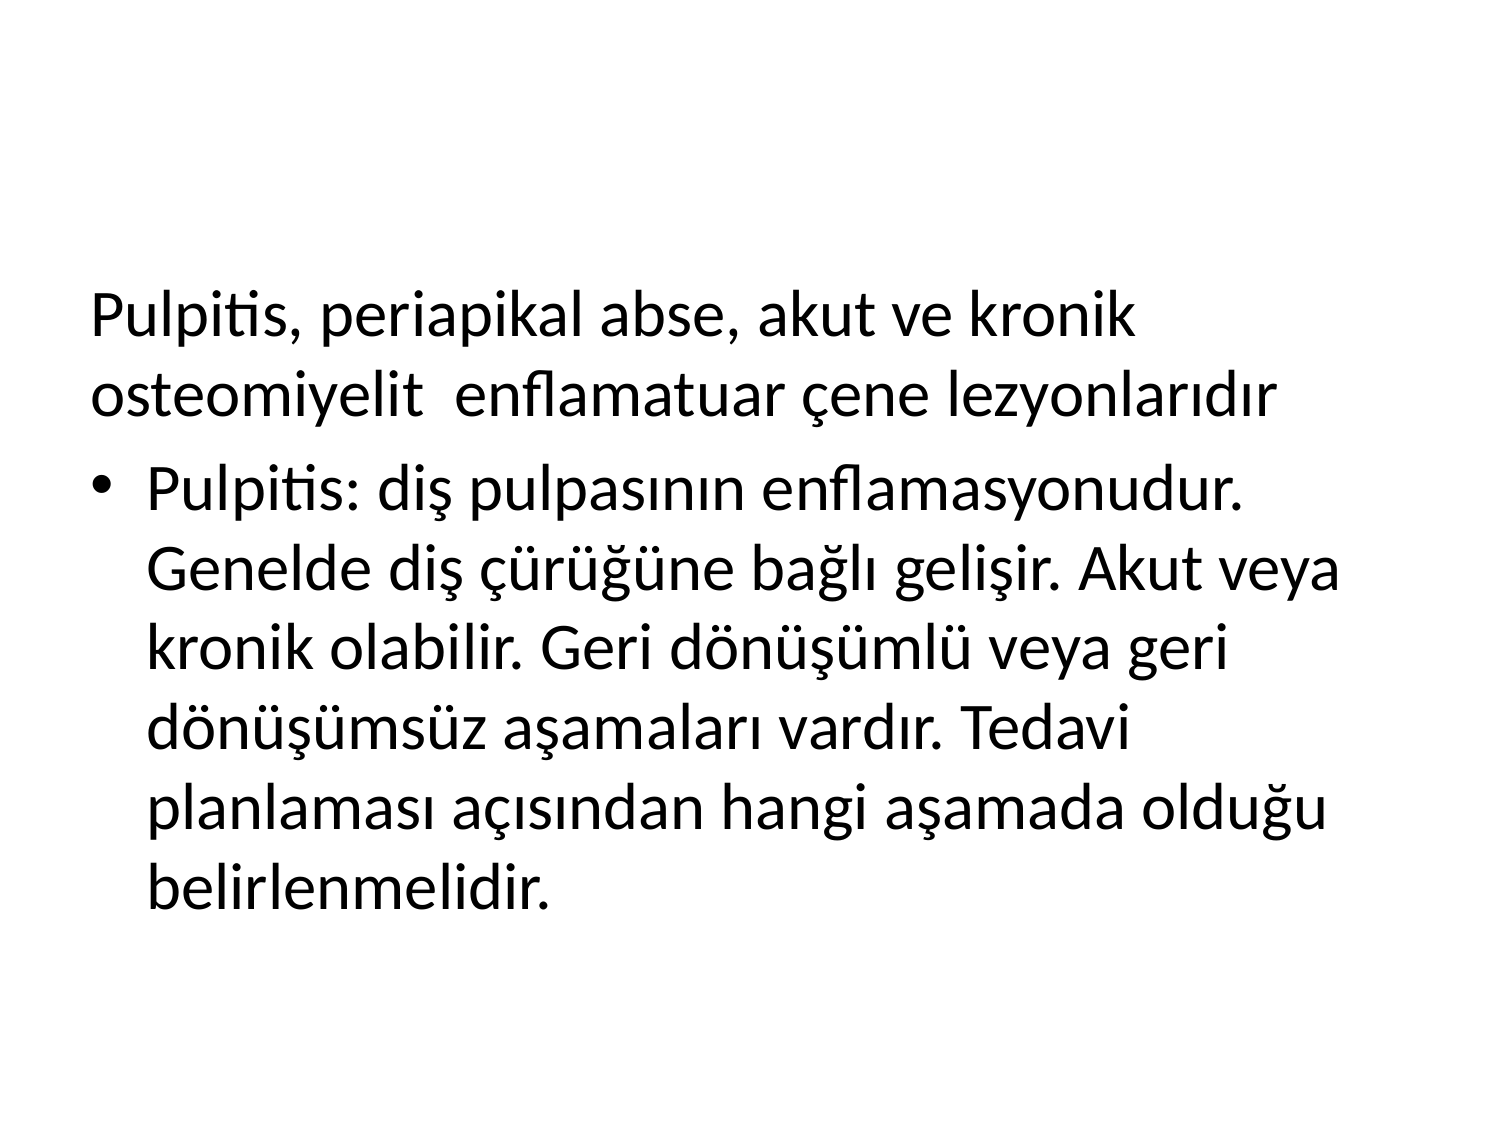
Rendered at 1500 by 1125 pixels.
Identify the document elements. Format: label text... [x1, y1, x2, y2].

list Pulpitis, periapikal abse, akut ve kronik osteomiyelit enflamatuar çene lezyonlarıdır Pulpitis: diş pulpasının enflamasyonudur. Genelde diş çürüğüne bağlı gelişir. Akut veya kronik olabilir. Geri dönüşümlü veya geri dönüşümsüz aşamaları vardır. Tedavi planlaması açısından hangi aşamada olduğu belirlenmelidir. [75, 262, 1425, 1005]
